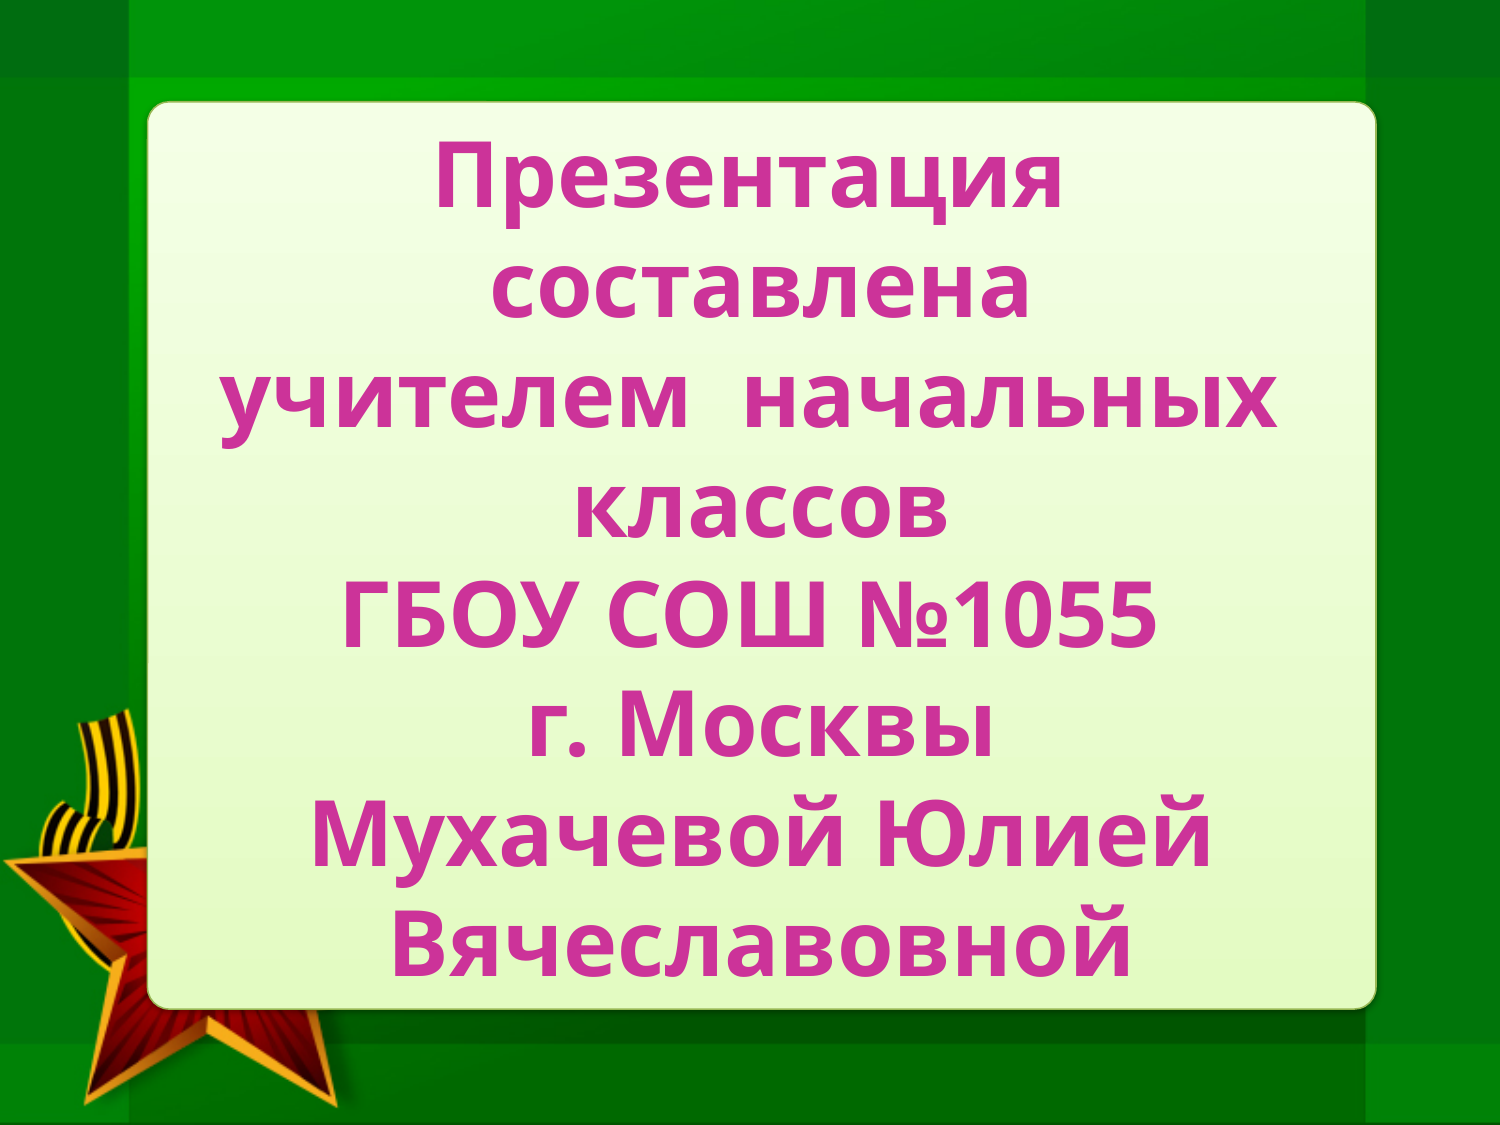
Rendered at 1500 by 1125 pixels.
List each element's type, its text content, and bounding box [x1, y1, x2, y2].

picture [0, 0, 1500, 1125]
text_box Презентация составлена учителем начальных классов ГБОУ СОШ №1055 г. Москвы Мухачевой Юлией Вячеславовной [146, 100, 1377, 1010]
